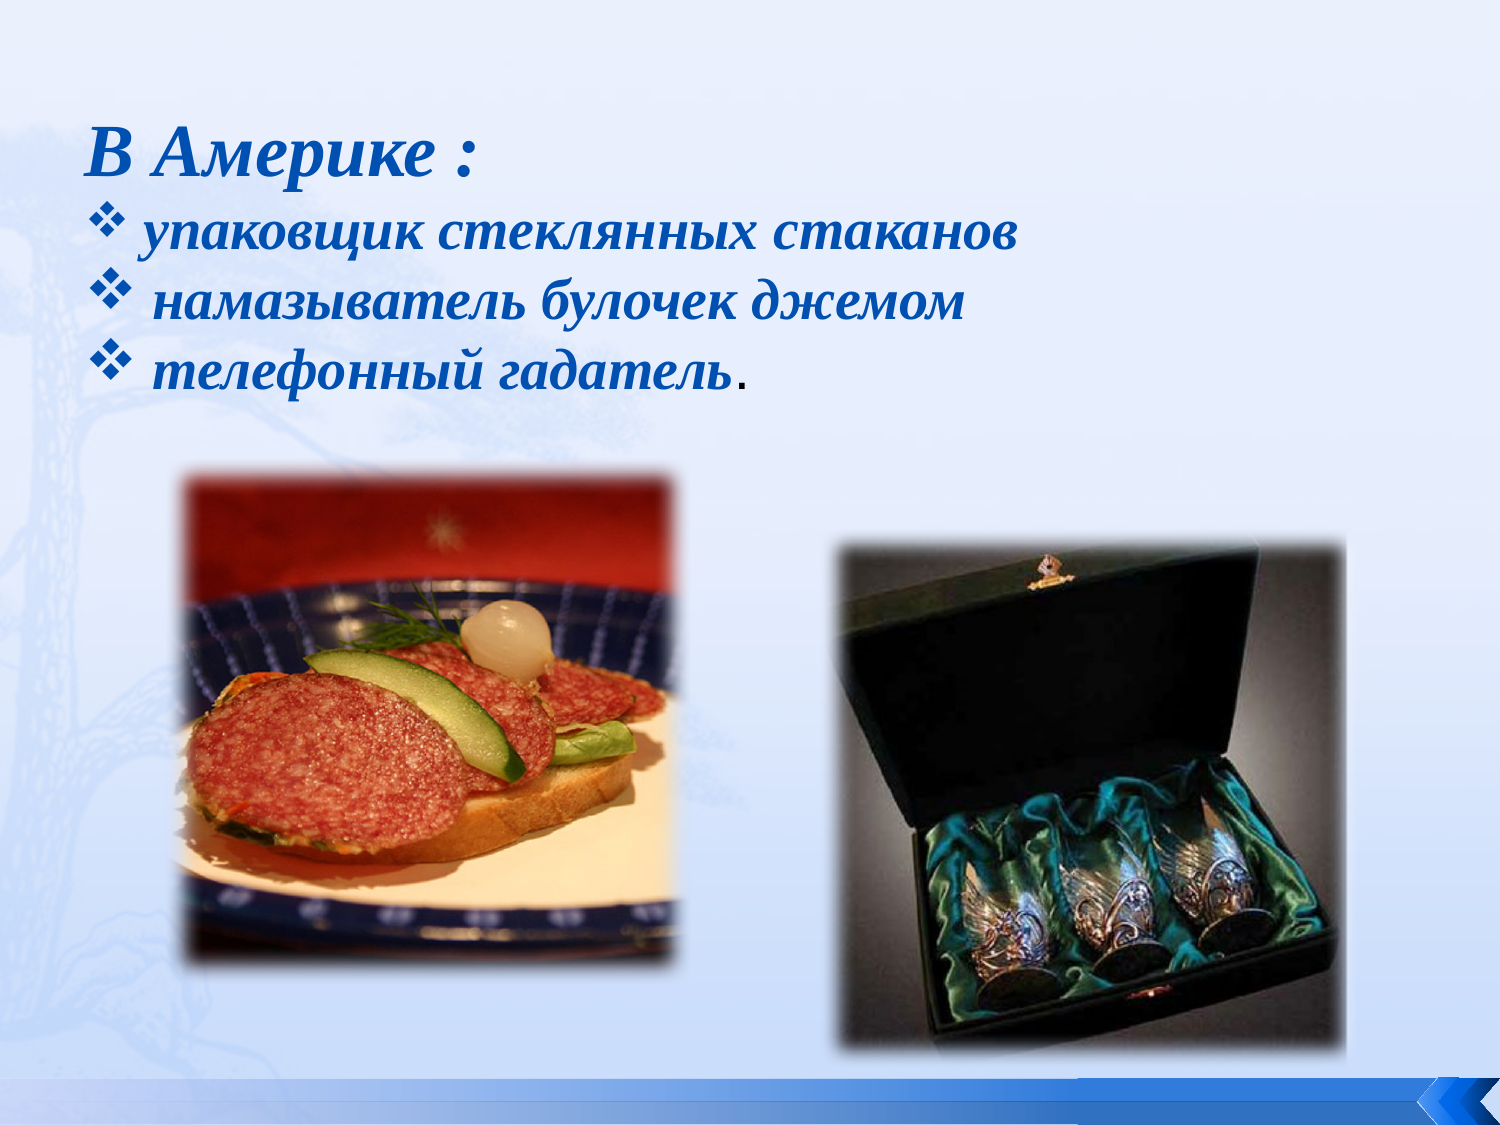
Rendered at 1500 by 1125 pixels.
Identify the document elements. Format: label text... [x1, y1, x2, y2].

text_box В Америке : упаковщик стеклянных стаканов намазыватель булочек джемом телефонный гадатель. [70, 93, 1465, 409]
picture [163, 456, 692, 985]
picture [819, 526, 1360, 1067]
